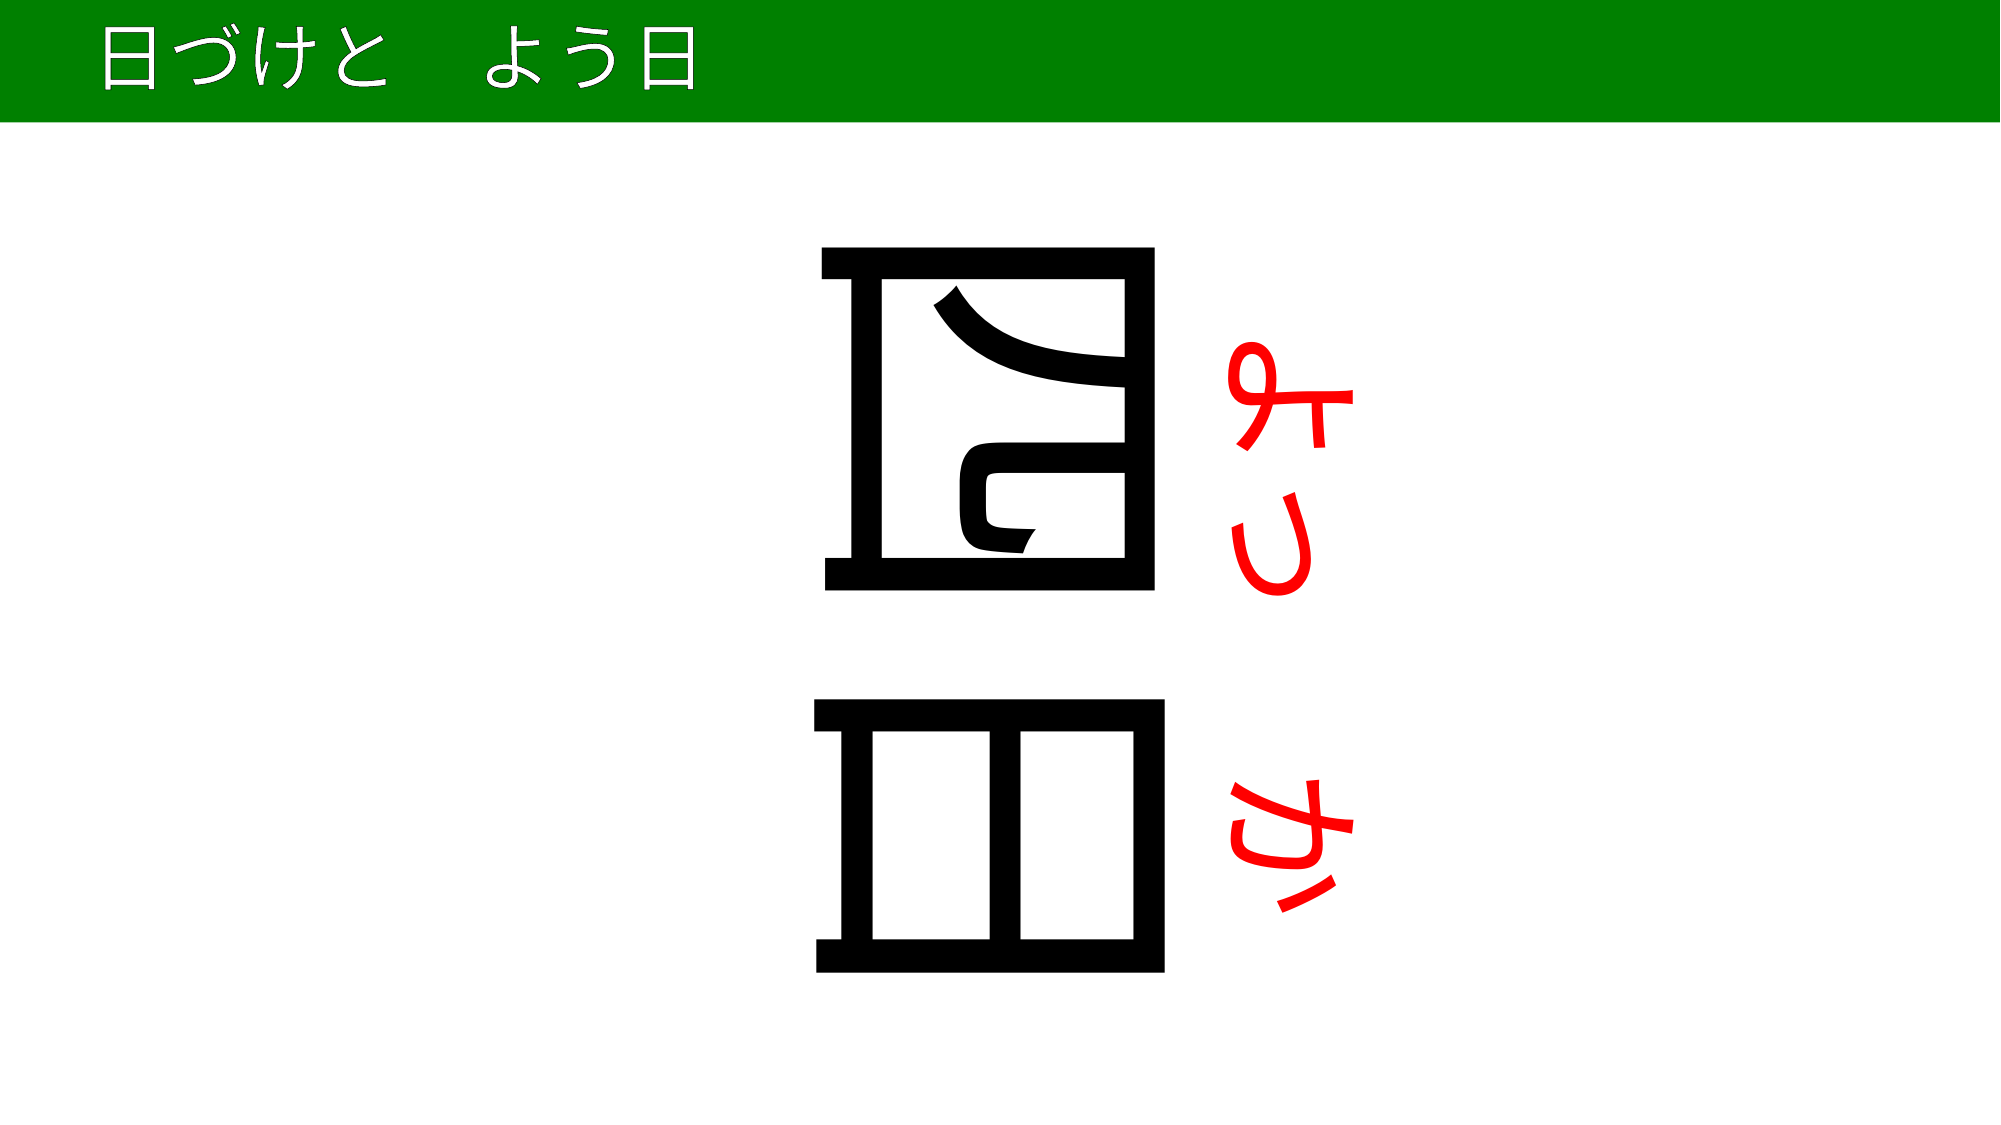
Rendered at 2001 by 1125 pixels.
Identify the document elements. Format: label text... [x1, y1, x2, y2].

text_box 四日 [732, 195, 1268, 1125]
slide_number 39 [1712, 0, 2000, 123]
title 日づけと よう日 [0, 0, 1712, 123]
text_box よっ か [1181, 308, 1394, 930]
